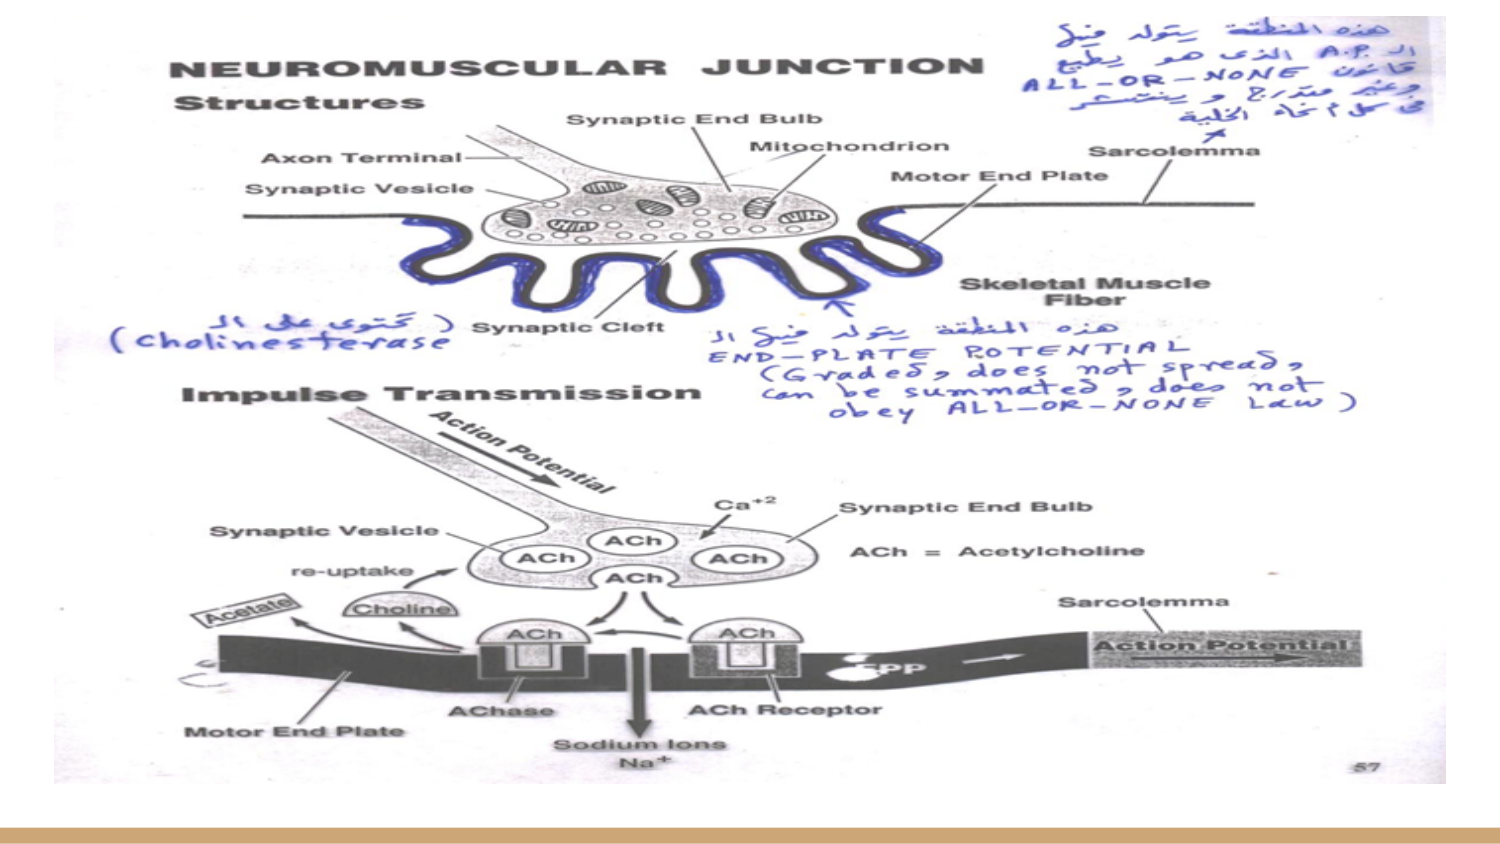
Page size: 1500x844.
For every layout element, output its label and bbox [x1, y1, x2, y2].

picture [54, 16, 1446, 785]
